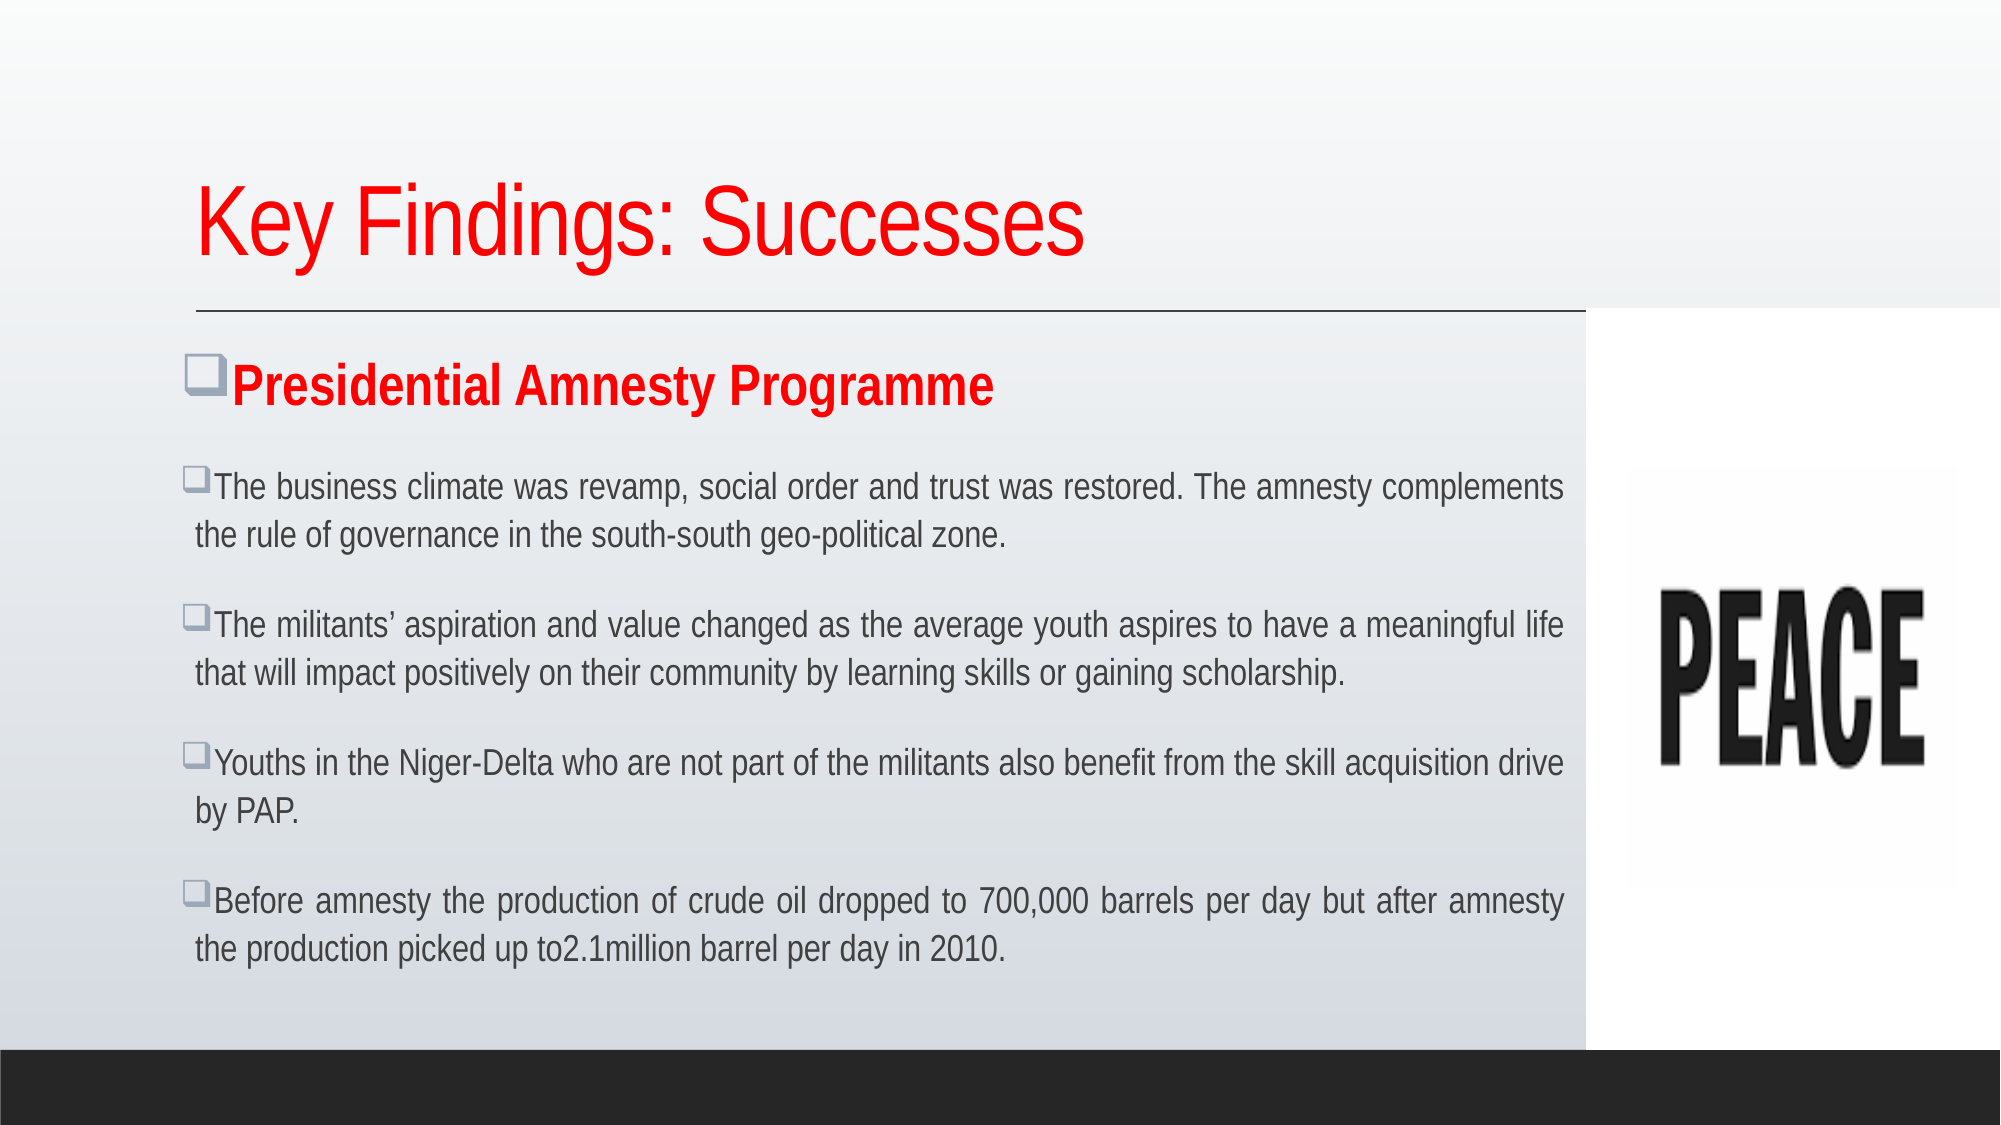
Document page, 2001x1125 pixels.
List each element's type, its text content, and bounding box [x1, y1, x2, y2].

title Key Findings: Successes [180, 87, 1830, 285]
picture [1585, 307, 2000, 1051]
list Presidential Amnesty Programme The business climate was revamp, social order and trust was restored. The amnesty complements the rule of governance in the south-south geo-political zone. The militants’ aspiration and value changed as the average youth aspires to have a meaningful life that will impact positively on their community by learning skills or gaining scholarship. Youths in the Niger-Delta who are not part of the militants also benefit from the skill acquisition drive by PAP. Before amnesty the production of crude oil dropped to 700,000 barrels per day but after amnesty the production picked up to2.1million barrel per day in 2010. [180, 335, 1565, 963]
